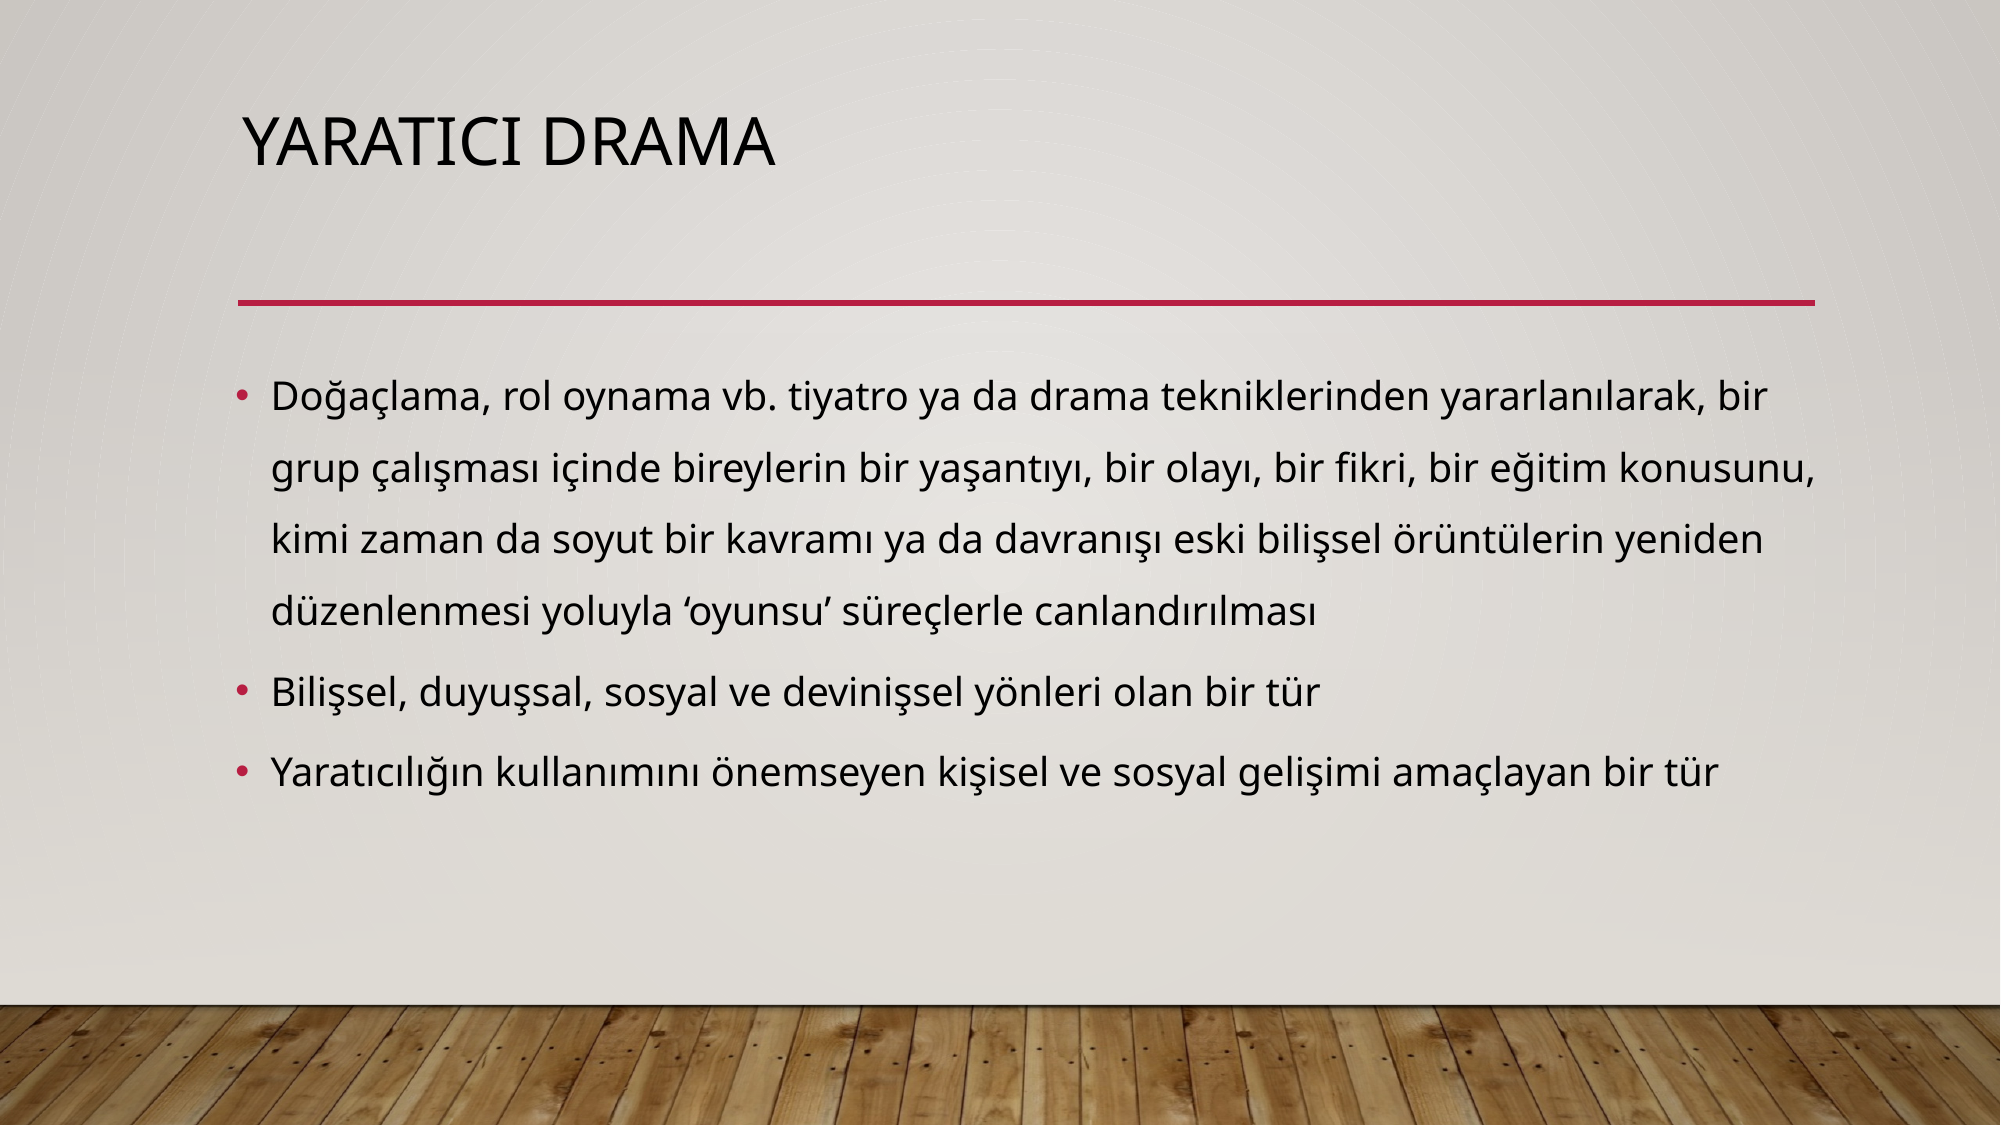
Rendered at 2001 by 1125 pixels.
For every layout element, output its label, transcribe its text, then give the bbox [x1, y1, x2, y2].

picture [0, 1005, 2000, 1125]
title Yaratıcı drama [227, 100, 1927, 305]
list Doğaçlama, rol oynama vb. tiyatro ya da drama tekniklerinden yararlanılarak, bir grup çalışması içinde bireylerin bir yaşantıyı, bir olayı, bir fikri, bir eğitim konusunu, kimi zaman da soyut bir kavramı ya da davranışı eski bilişsel örüntülerin yeniden düzenlenmesi yoluyla ‘oyunsu’ süreçlerle canlandırılması Bilişsel, duyuşsal, sosyal ve devinişsel yönleri olan bir tür Yaratıcılığın kullanımını önemseyen kişisel ve sosyal gelişimi amaçlayan bir tür [149, 339, 1849, 812]
